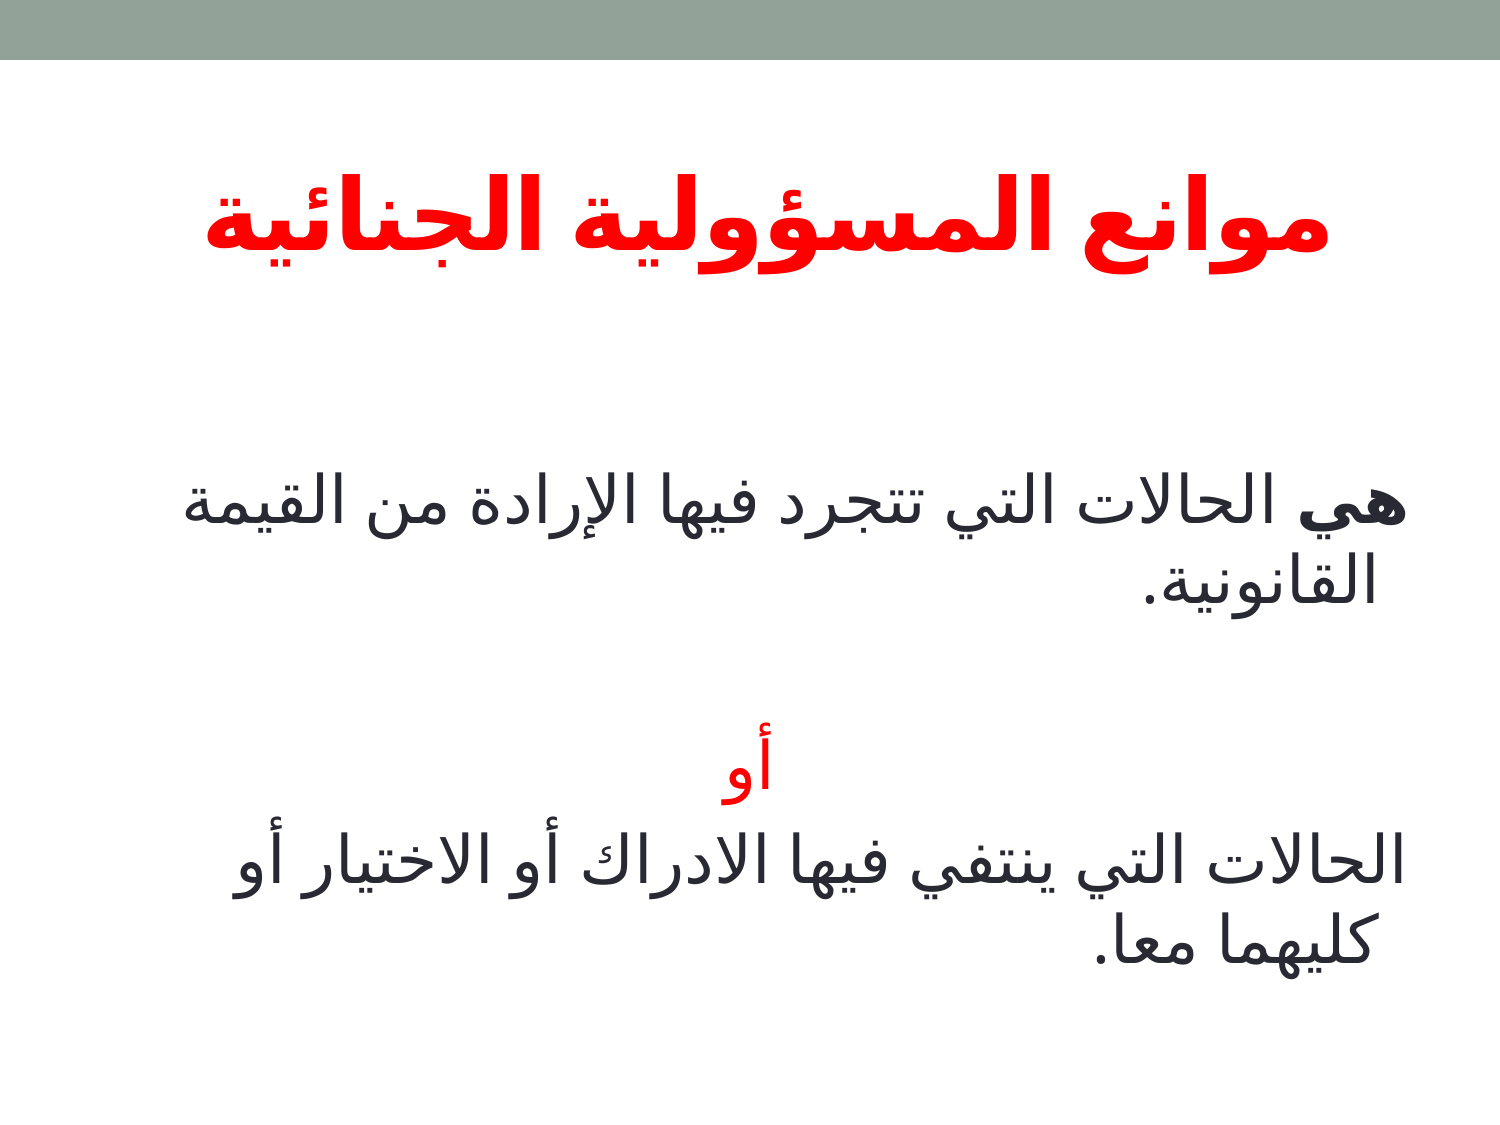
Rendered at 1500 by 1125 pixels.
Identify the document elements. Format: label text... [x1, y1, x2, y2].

list هي الحالات التي تتجرد فيها الإرادة من القيمة القانونية. أو الحالات التي ينتفي فيها الادراك أو الاختيار أو كليهما معا. [75, 262, 1425, 1063]
title موانع المسؤولية الجنائية [82, 117, 1432, 305]
